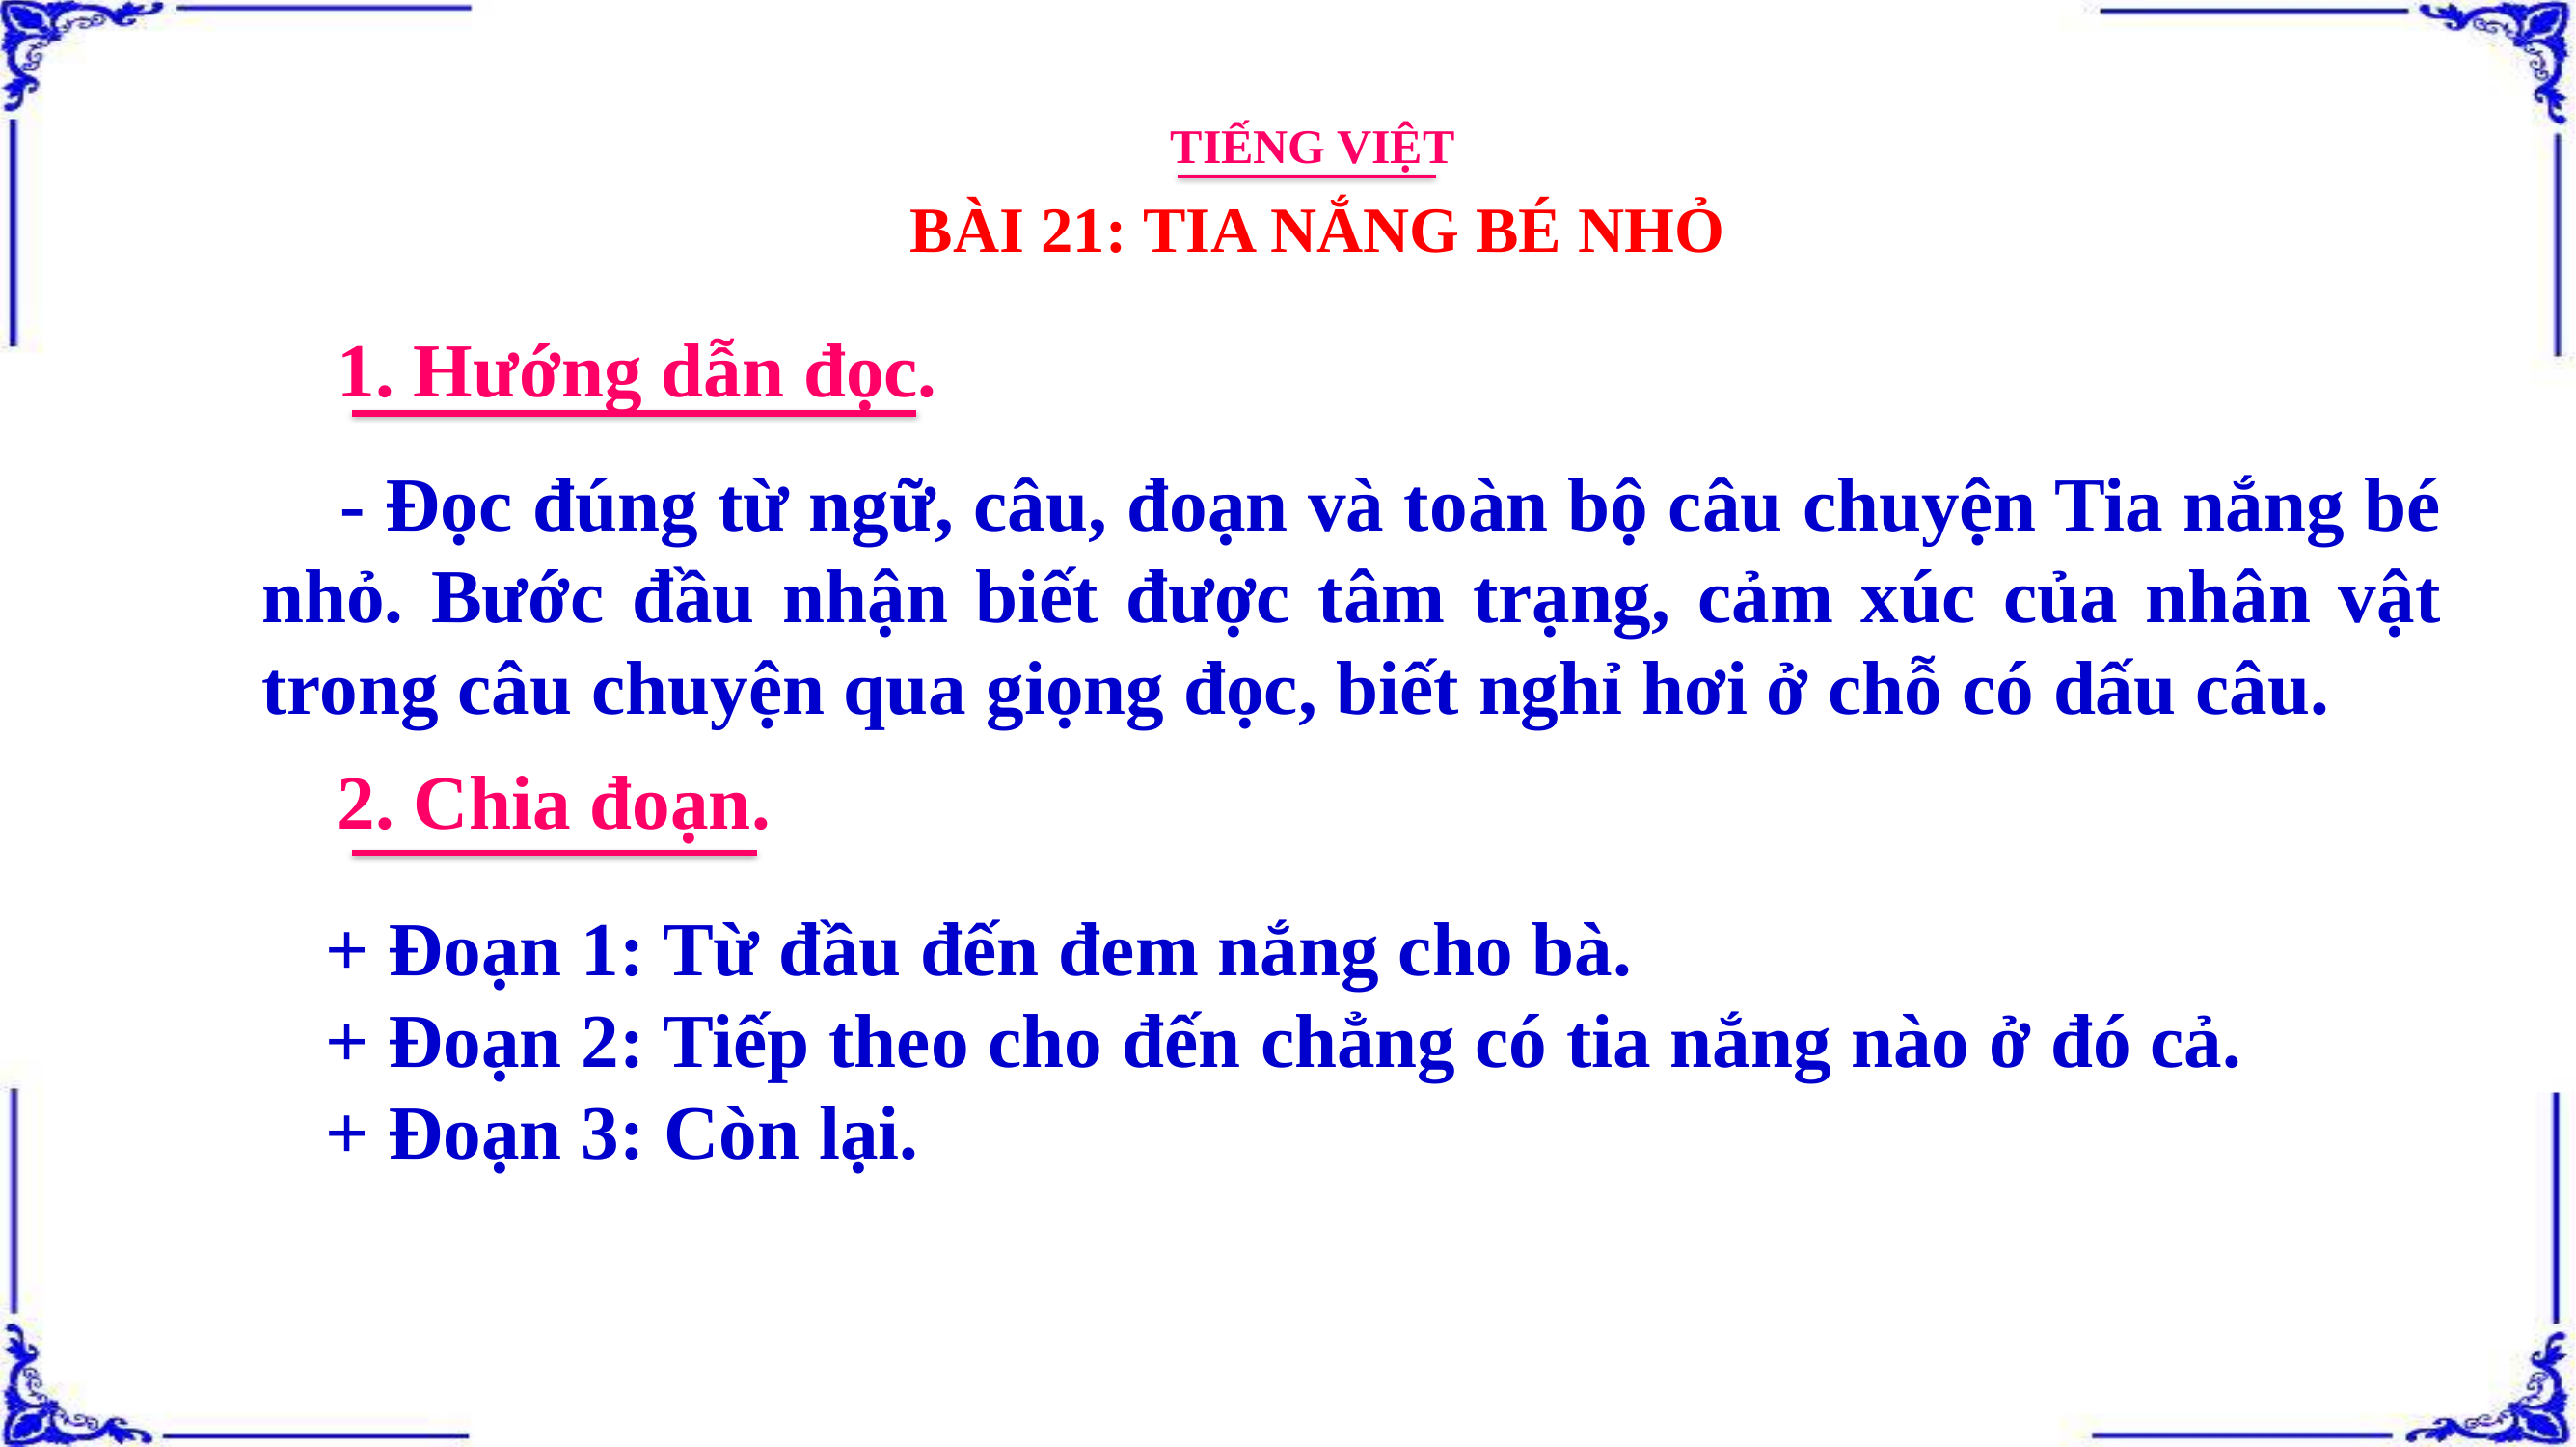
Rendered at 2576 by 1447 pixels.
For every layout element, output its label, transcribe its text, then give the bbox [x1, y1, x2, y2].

picture [0, 0, 2576, 1447]
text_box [322, 313, 987, 422]
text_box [322, 745, 987, 854]
text_box + Đoạn 1: Từ đầu đến đem nắng cho bà. + Đoạn 2: Tiếp theo cho đến chẳng có tia nắng nào ở đó cả. + Đoạn 3: Còn lại. [311, 891, 2433, 1182]
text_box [769, 107, 1867, 278]
text_box - Đọc đúng từ ngữ, câu, đoạn và toàn bộ câu chuyện Tia nắng bé nhỏ. Bước đầu nhận biết được tâm trạng, cảm xúc của nhân vật trong câu chuyện qua giọng đọc, biết nghỉ hơi ở chỗ có dấu câu. [247, 447, 2457, 737]
